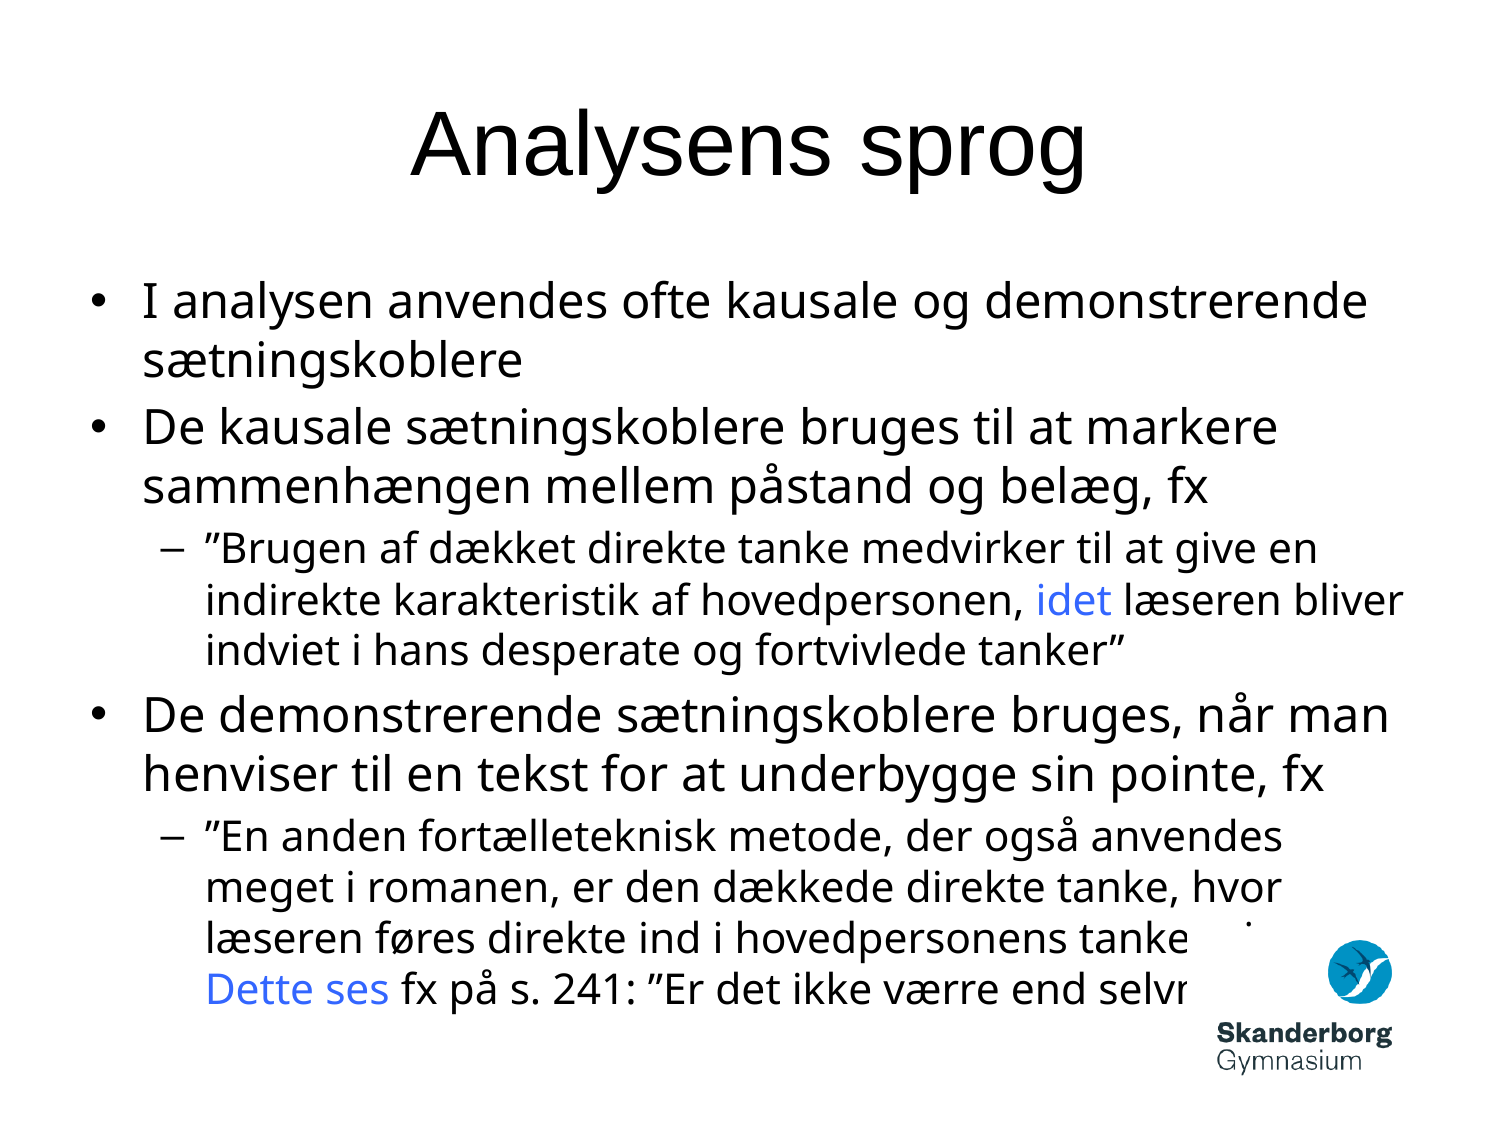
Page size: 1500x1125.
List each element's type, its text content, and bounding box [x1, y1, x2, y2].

list I analysen anvendes ofte kausale og demonstrerende sætningskoblere De kausale sætningskoblere bruges til at markere sammenhængen mellem påstand og belæg, fx ”Brugen af dækket direkte tanke medvirker til at give en indirekte karakteristik af hovedpersonen, idet læseren bliver indviet i hans desperate og fortvivlede tanker” De demonstrerende sætningskoblere bruges, når man henviser til en tekst for at underbygge sin pointe, fx ”En anden fortælleteknisk metode, der også anvendes meget i romanen, er den dækkede direkte tanke, hvor læseren føres direkte ind i hovedpersonens tankeunivers. Dette ses fx på s. 241: ”Er det ikke værre end selvmord?...” [75, 262, 1425, 1071]
picture [1186, 928, 1440, 1091]
title Analysens sprog [75, 45, 1425, 233]
